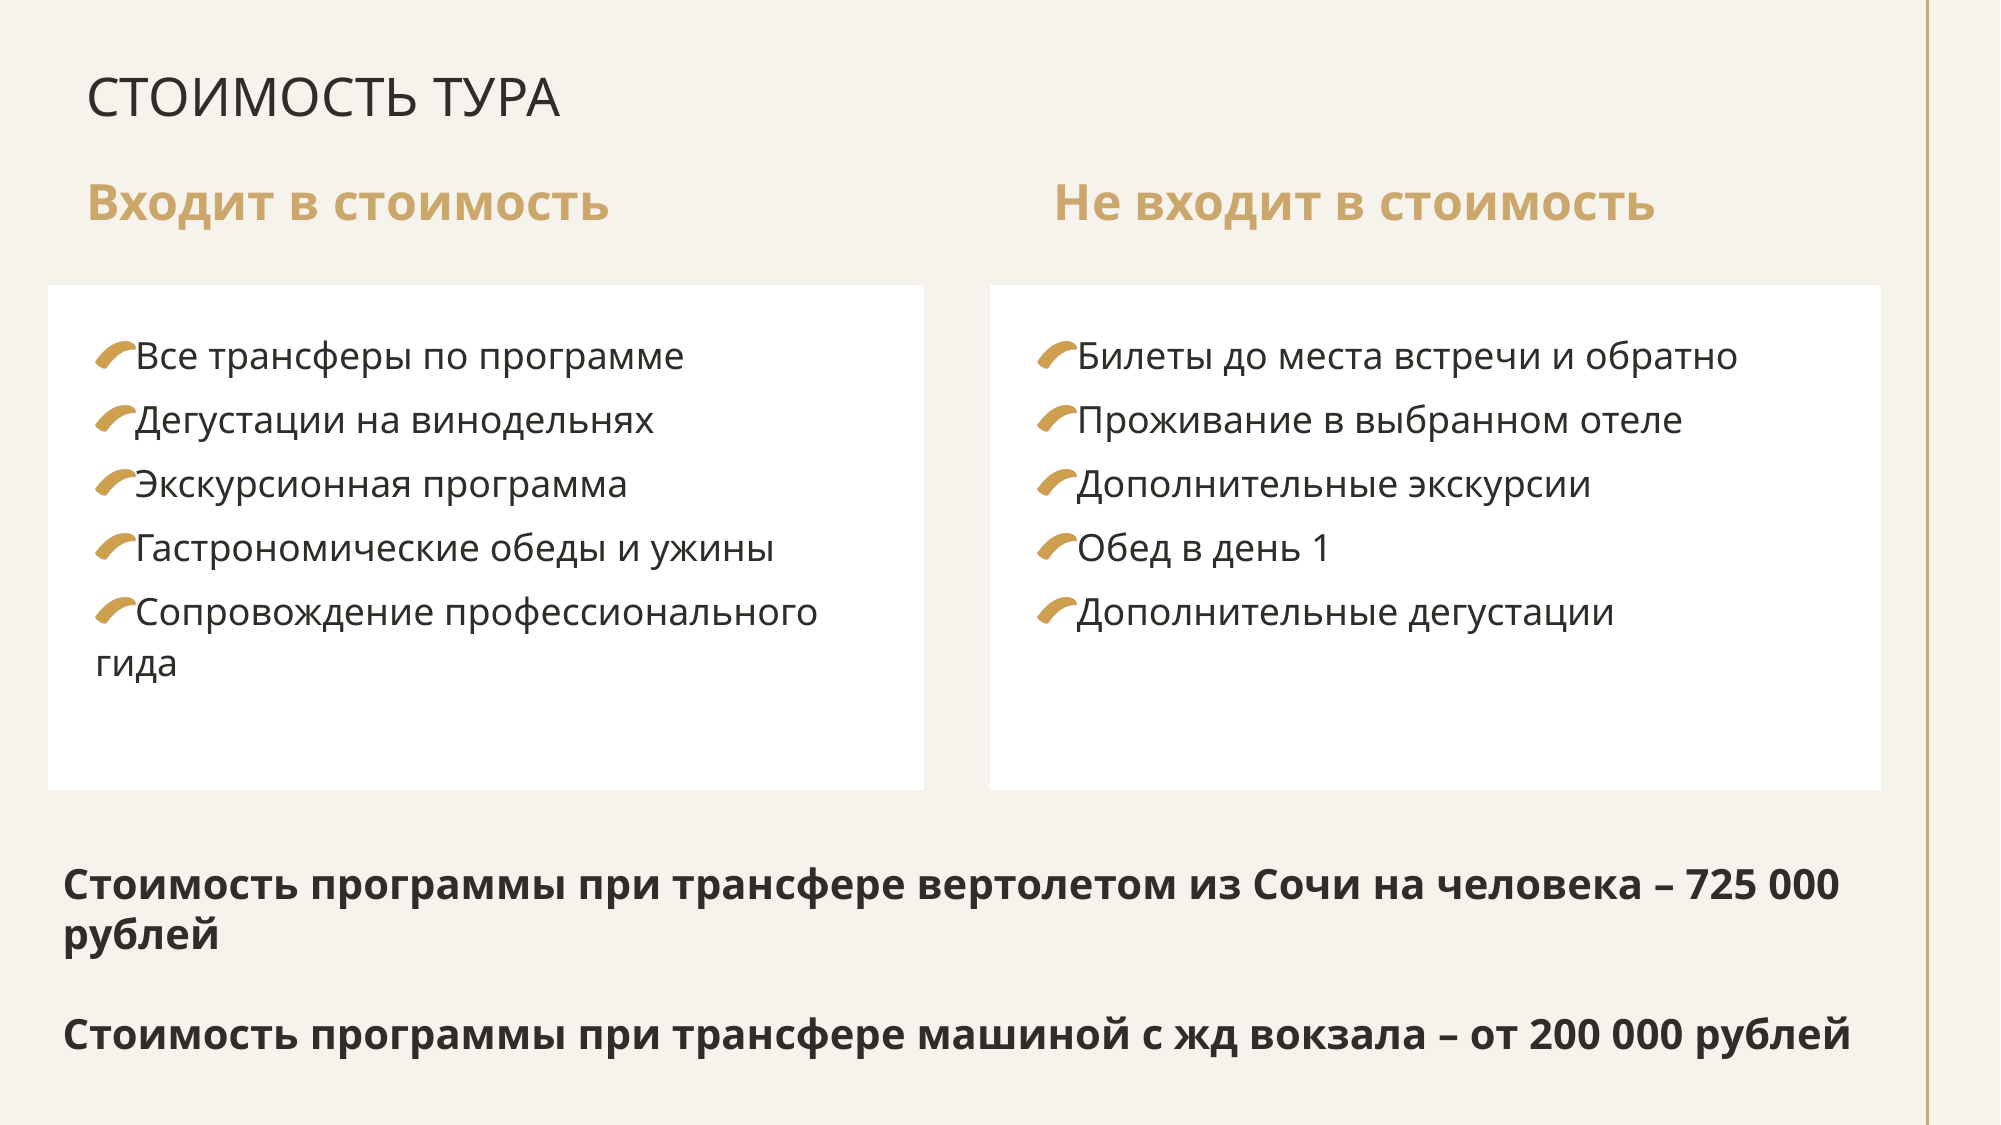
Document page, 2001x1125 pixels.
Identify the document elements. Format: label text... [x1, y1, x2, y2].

picture [1037, 533, 1077, 560]
picture [95, 405, 136, 432]
list Входит в стоимость [71, 164, 816, 237]
picture [1037, 469, 1077, 496]
picture [95, 597, 136, 624]
picture [1037, 341, 1077, 369]
picture [95, 469, 136, 496]
picture [95, 533, 136, 560]
list Все трансферы по программе Дегустации на винодельнях Экскурсионная программа Гастрономические обеды и ужины Сопровождение профессионального гида [48, 285, 925, 790]
title СТОИМОСТЬ ТУРА [71, 55, 925, 135]
picture [1037, 597, 1077, 624]
list Билеты до места встречи и обратно Проживание в выбранном отеле Дополнительные экскурсии Обед в день 1 Дополнительные дегустации [989, 285, 1881, 790]
text_box Стоимость программы при трансфере вертолетом из Сочи на человека – 725 000 рублей Стоимость программы при трансфере машиной с жд вокзала – от 200 000 рублей [47, 850, 1919, 1066]
picture [1037, 405, 1077, 432]
list Не входит в стоимость [1038, 164, 1783, 237]
picture [95, 341, 136, 369]
